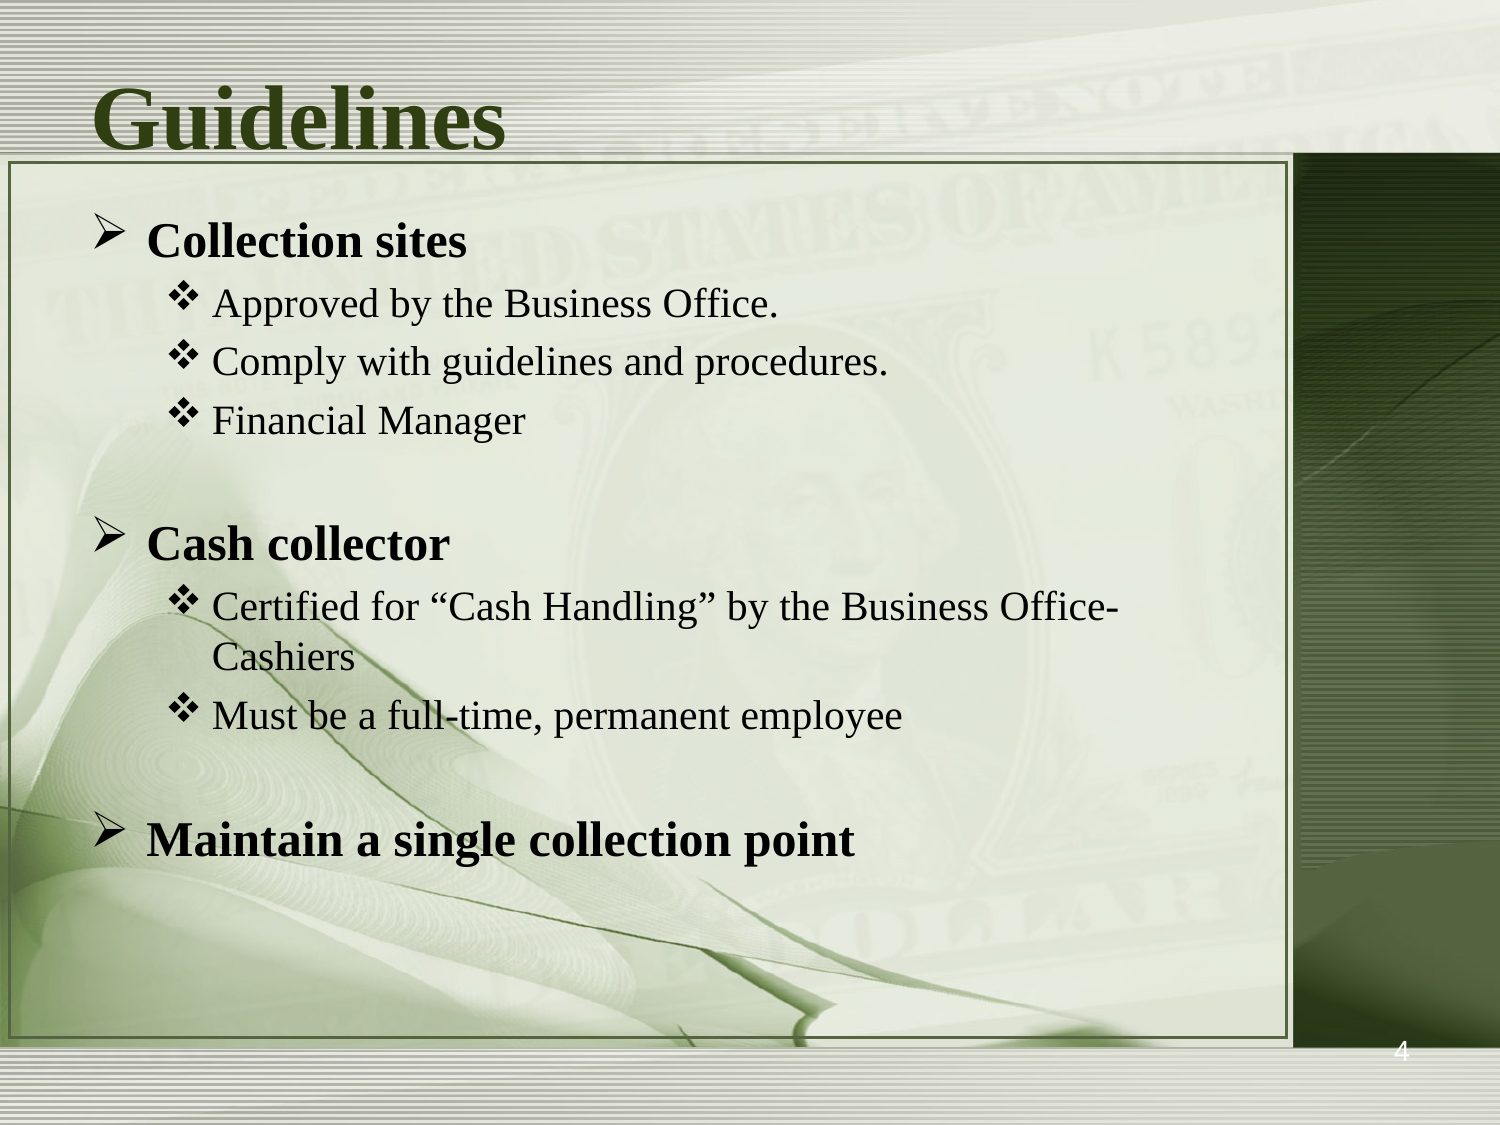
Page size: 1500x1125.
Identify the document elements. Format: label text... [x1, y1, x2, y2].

title Guidelines [74, 0, 1463, 226]
list Collection sites Approved by the Business Office. Comply with guidelines and procedures. Financial Manager Cash collector Certified for “Cash Handling” by the Business Office-Cashiers Must be a full-time, permanent employee Maintain a single collection point [74, 199, 1276, 1006]
picture [0, 0, 1500, 1125]
slide_number 4 [1074, 1024, 1426, 1103]
